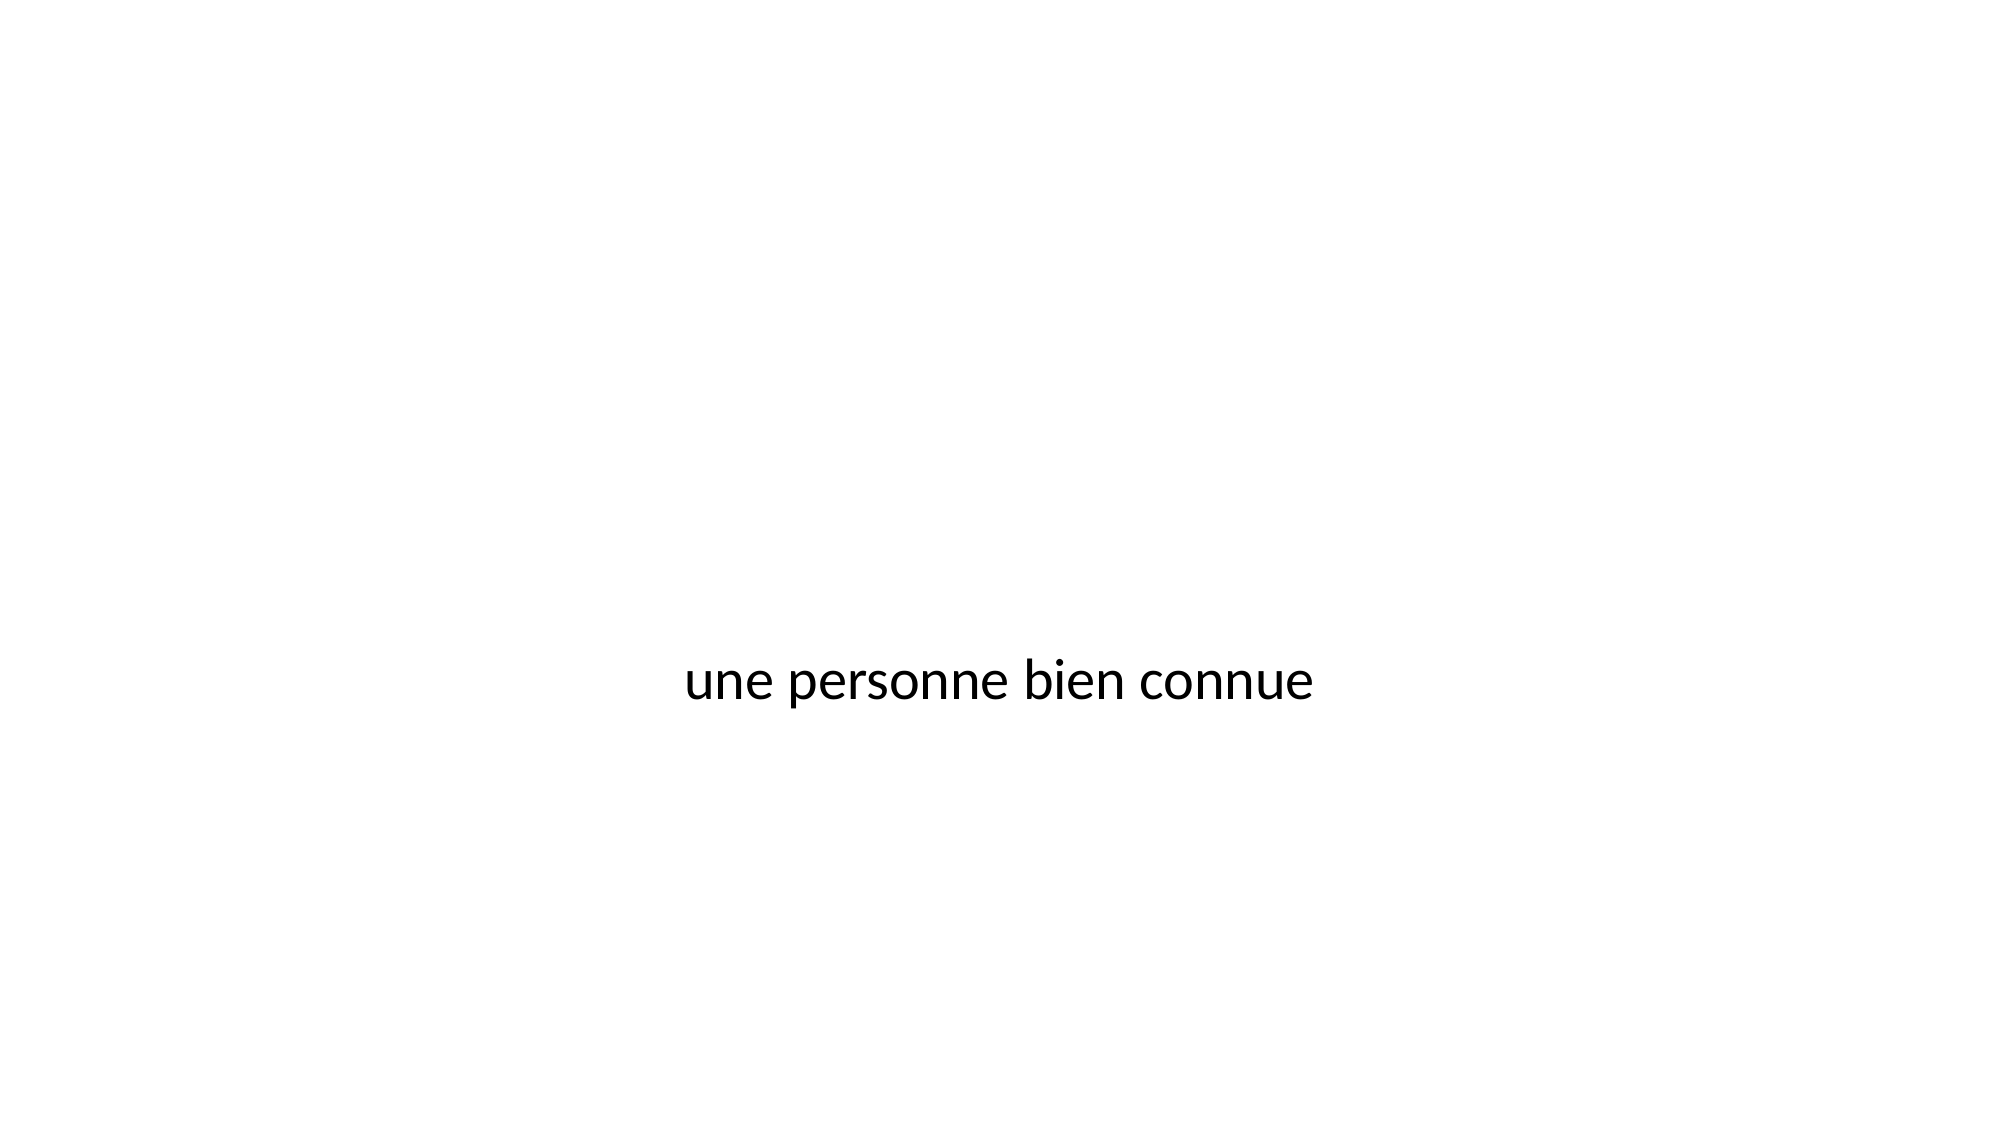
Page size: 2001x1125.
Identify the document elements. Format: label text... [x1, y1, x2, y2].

list une personne bien connue [137, 299, 1863, 1014]
